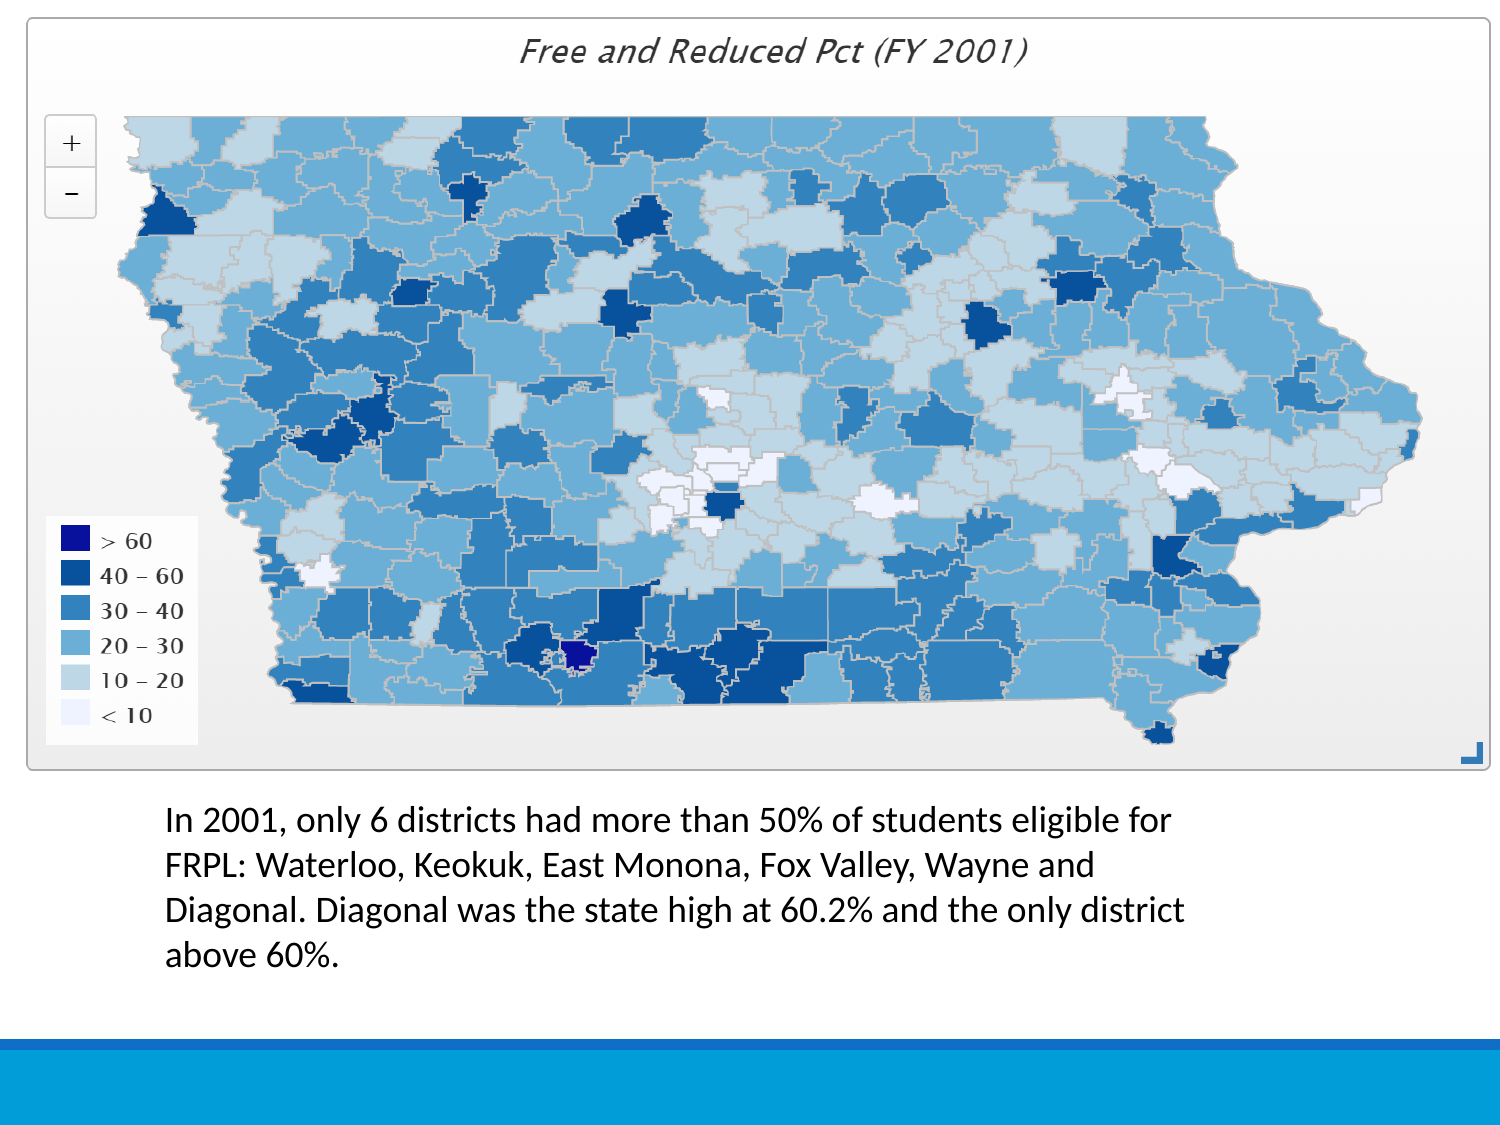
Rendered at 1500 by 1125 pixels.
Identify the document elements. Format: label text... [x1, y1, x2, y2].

text_box In 2001, only 6 districts had more than 50% of students eligible for FRPL: Waterloo, Keokuk, East Monona, Fox Valley, Wayne and Diagonal. Diagonal was the state high at 60.2% and the only district above 60%. [149, 795, 1213, 983]
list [5, 11, 1495, 788]
